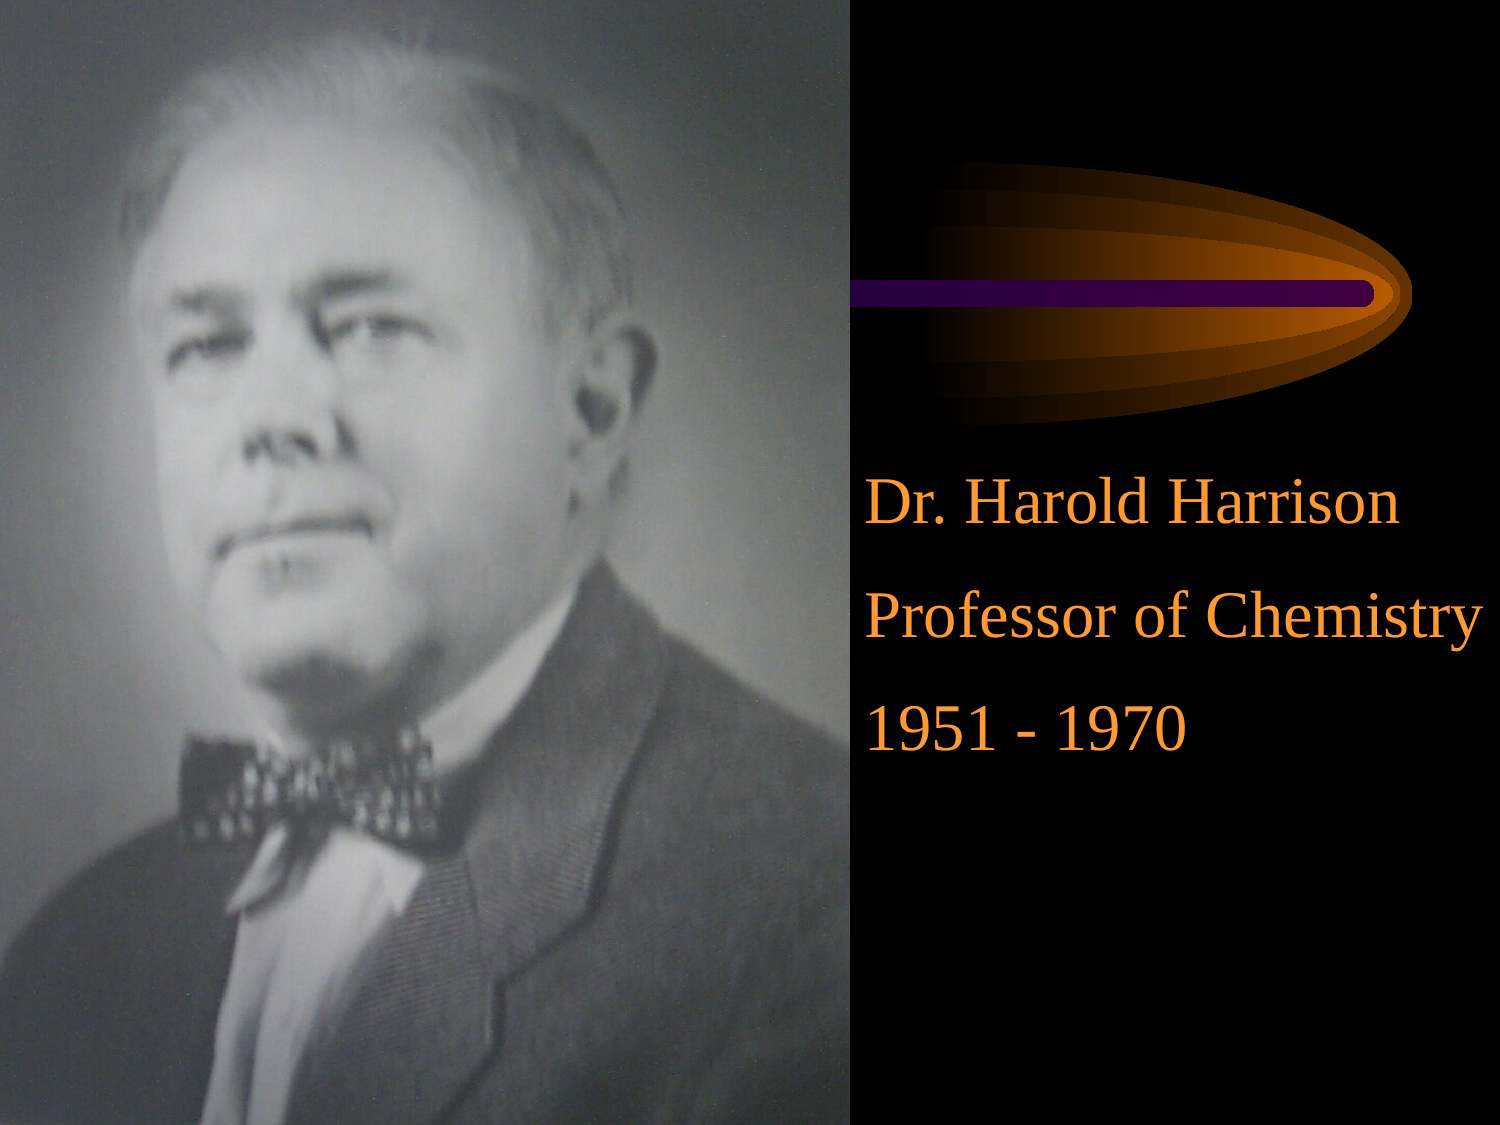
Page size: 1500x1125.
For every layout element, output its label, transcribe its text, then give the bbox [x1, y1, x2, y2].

text_box Dr. Harold Harrison Professor of Chemistry 1951 - 1970 [854, 449, 1500, 772]
picture [0, 0, 851, 1125]
